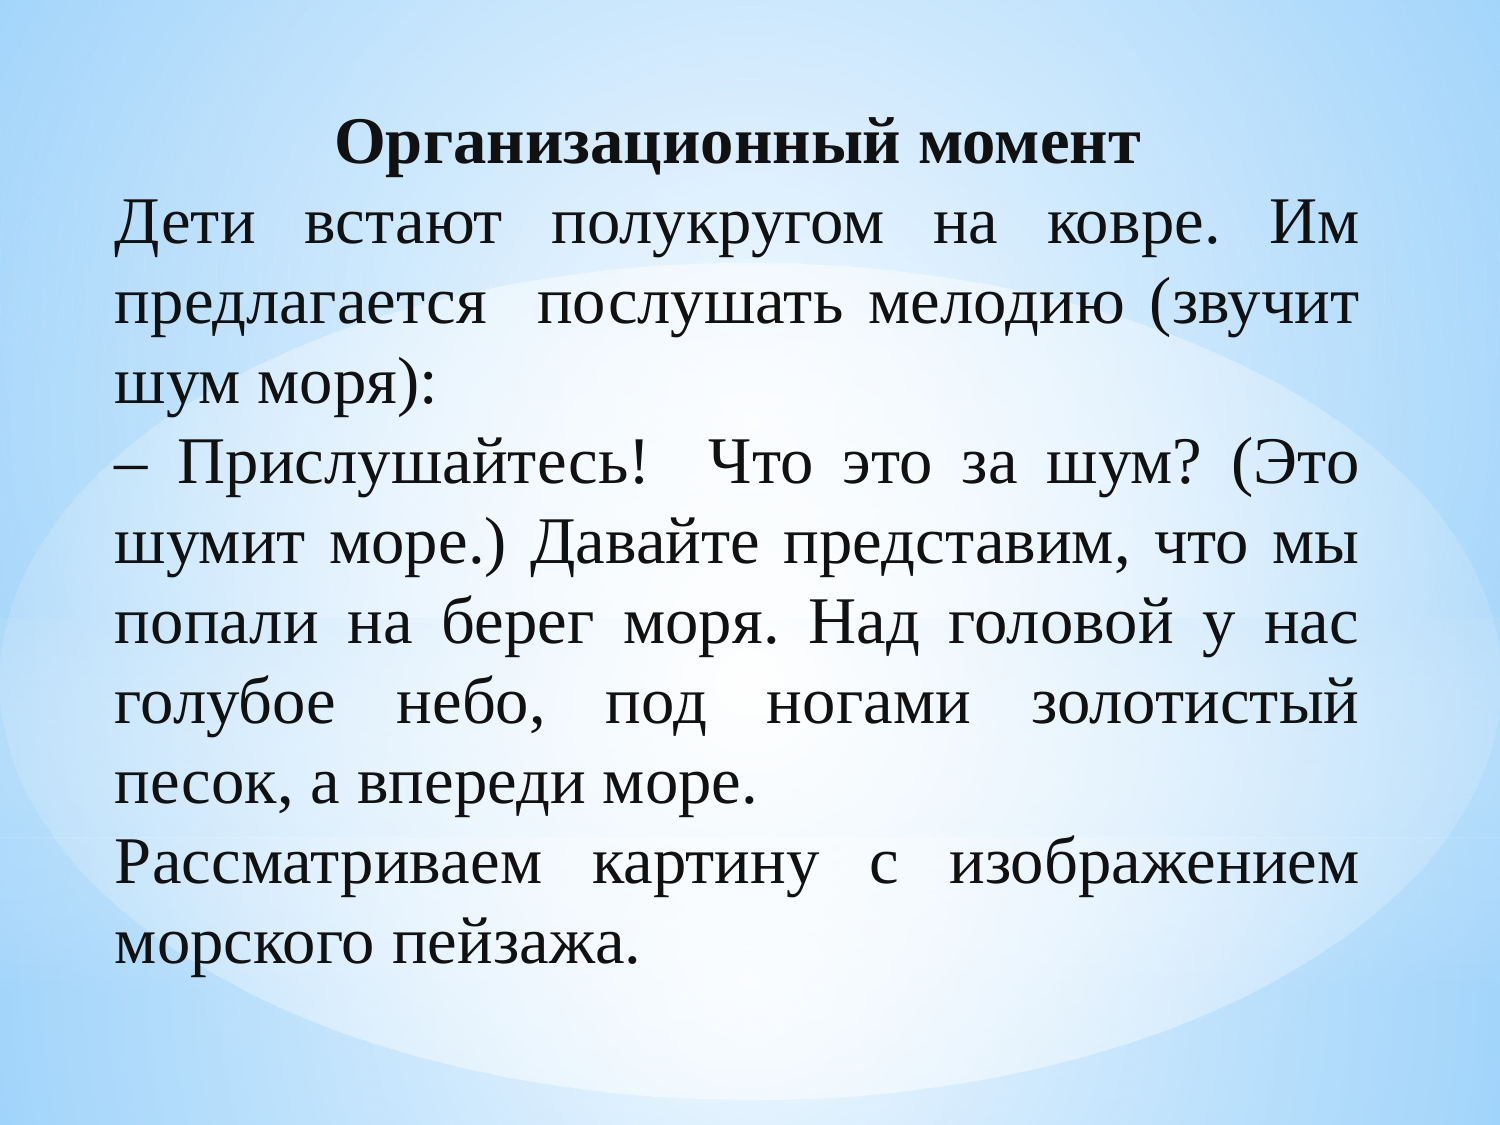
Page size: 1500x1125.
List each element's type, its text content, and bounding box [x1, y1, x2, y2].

text_box Организационный момент Дети встают полукругом на ковре. Им предлагается послушать мелодию (звучит шум моря): – Прислушайтесь! Что это за шум? (Это шумит море.) Давайте представим, что мы попали на берег моря. Над головой у нас голубое небо, под ногами золотистый песок, а впереди море. Рассматриваем картину с изображением морского пейзажа. [100, 89, 1376, 985]
